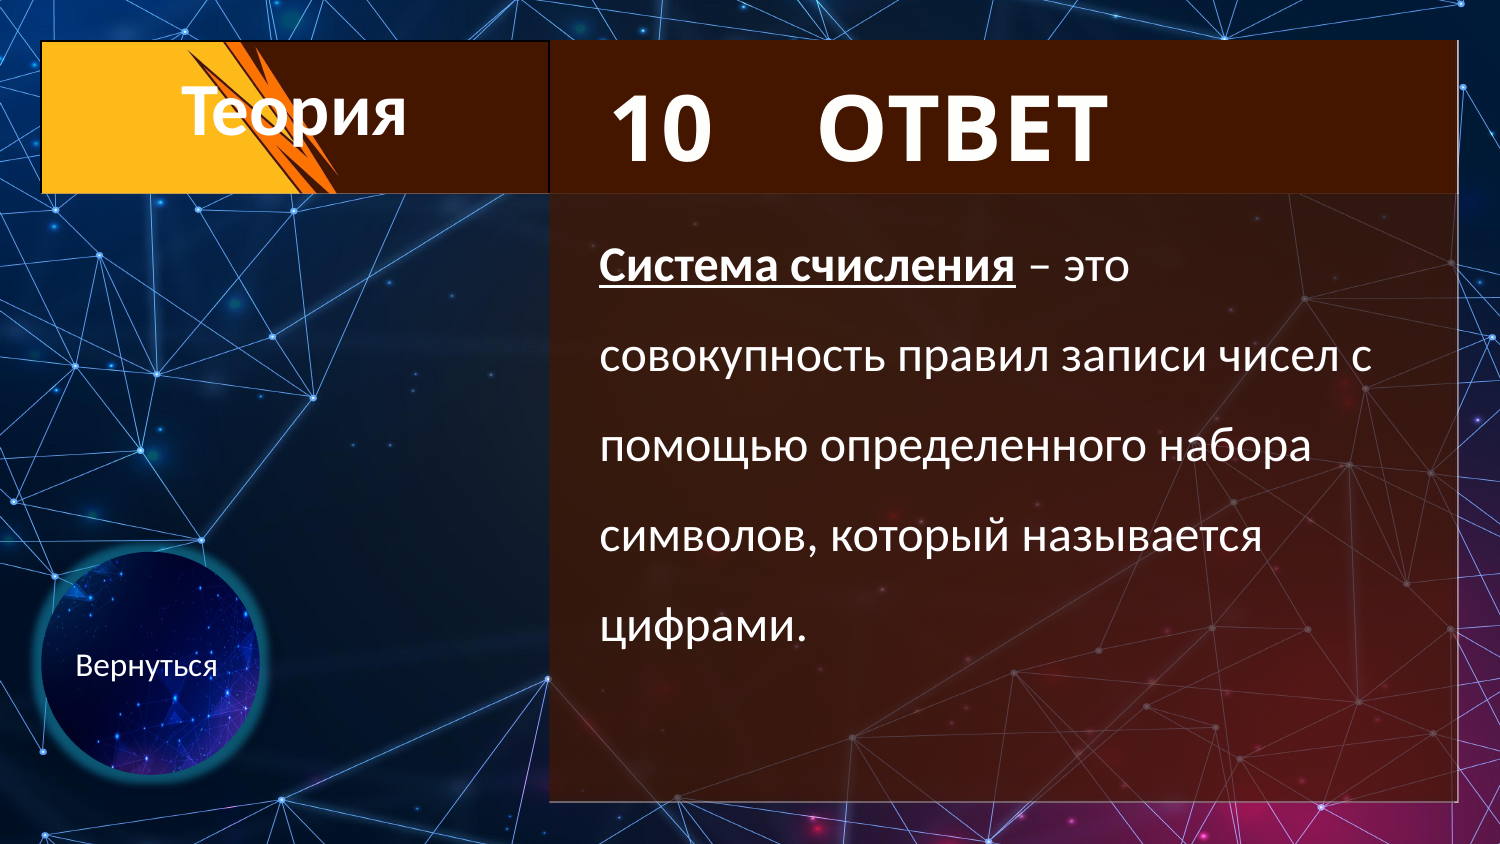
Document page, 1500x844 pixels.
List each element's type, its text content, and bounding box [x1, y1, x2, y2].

table_cell [41, 193, 549, 346]
text_box 10 [582, 58, 740, 192]
text_box Вернуться [41, 551, 260, 775]
picture [0, 0, 1500, 844]
table_header Теория [42, 42, 548, 193]
text_box ОТВЕТ [760, 58, 1165, 192]
table_header [550, 41, 1459, 193]
table_cell [41, 650, 549, 803]
table_cell [41, 498, 549, 650]
text_box Система счисления – это совокупность правил записи чисел с помощью определенного набора символов, который называется цифрами. [584, 193, 1424, 659]
table_cell [549, 193, 1459, 803]
table_cell [41, 346, 549, 498]
